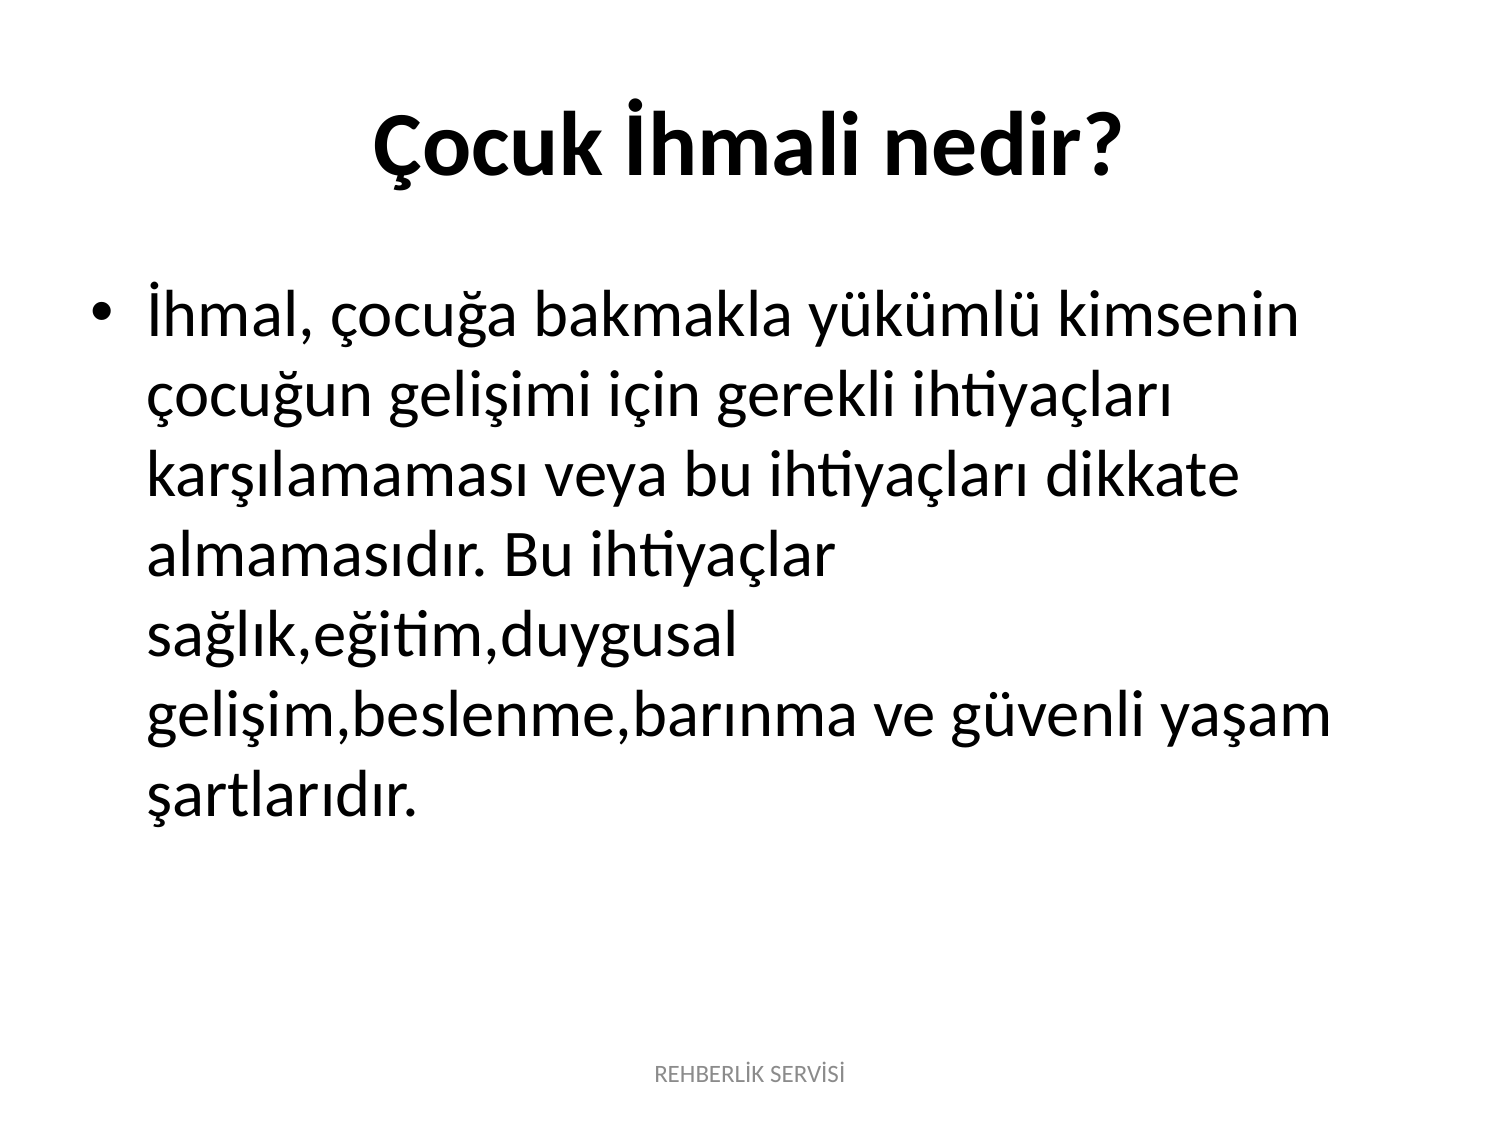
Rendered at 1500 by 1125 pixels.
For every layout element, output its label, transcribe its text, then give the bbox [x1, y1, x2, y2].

list İhmal, çocuğa bakmakla yükümlü kimsenin çocuğun gelişimi için gerekli ihtiyaçları karşılamaması veya bu ihtiyaçları dikkate almamasıdır. Bu ihtiyaçlar sağlık,eğitim,duygusal gelişim,beslenme,barınma ve güvenli yaşam şartlarıdır. [74, 262, 1426, 1006]
title Çocuk İhmali nedir? [74, 44, 1426, 233]
footer REHBERLİK SERVİSİ [512, 1042, 988, 1103]
